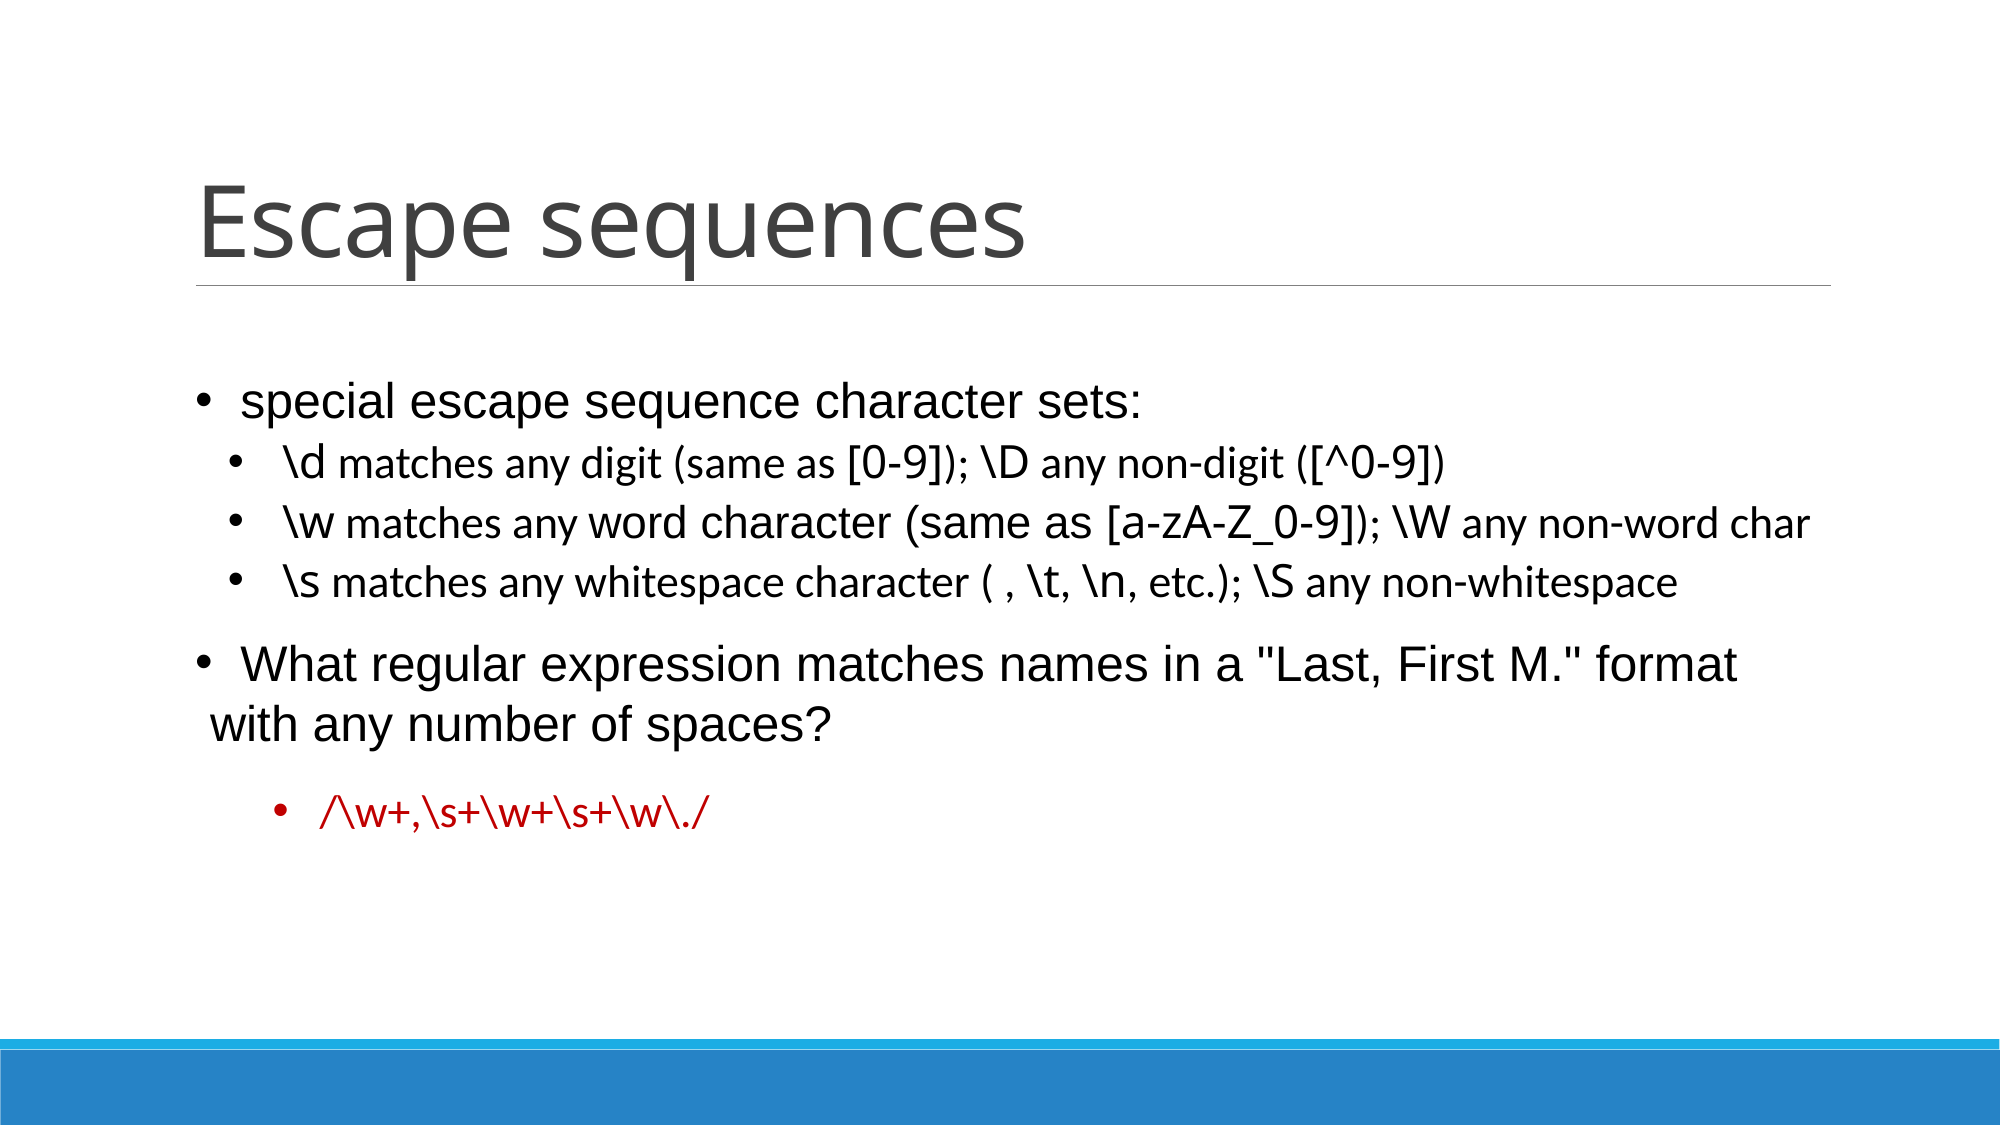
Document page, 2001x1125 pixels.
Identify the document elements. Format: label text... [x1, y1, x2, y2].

list special escape sequence character sets: \d matches any digit (same as [0-9]); \D any non-digit ([^0-9]) \w matches any word character (same as [a-zA-Z_0-9]); \W any non-word char \s matches any whitespace character ( , \t, \n, etc.); \S any non-whitespace What regular expression matches names in a "Last, First M." format with any number of spaces? [180, 233, 1830, 887]
title Escape sequences [180, 47, 1830, 233]
text_box /\w+,\s+\w+\s+\w\./ [182, 774, 725, 845]
